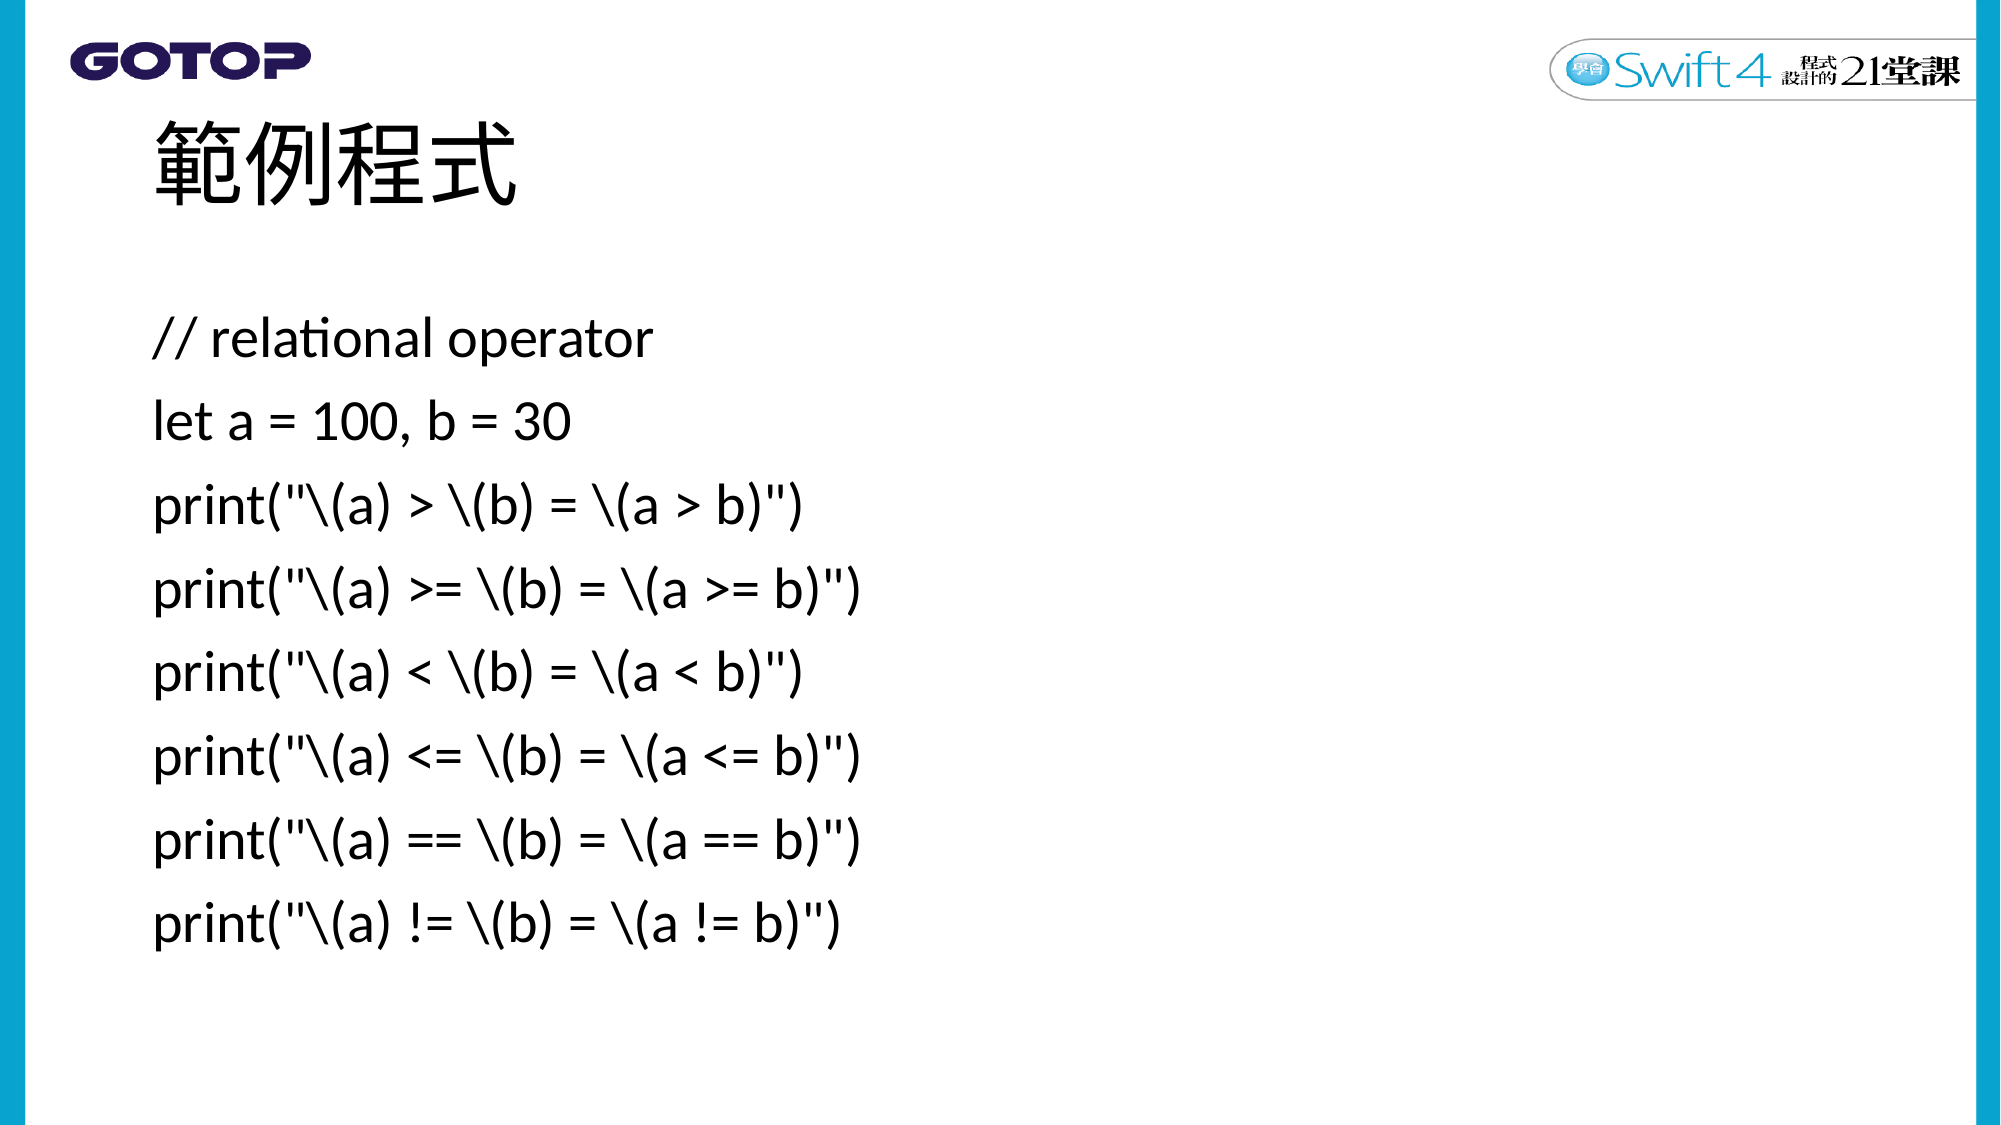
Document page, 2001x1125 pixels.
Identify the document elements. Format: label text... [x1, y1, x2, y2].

list // relational operator let a = 100, b = 30 print("\(a) > \(b) = \(a > b)") print("\(a) >= \(b) = \(a >= b)") print("\(a) < \(b) = \(a < b)") print("\(a) <= \(b) = \(a <= b)") print("\(a) == \(b) = \(a == b)") print("\(a) != \(b) = \(a != b)") [137, 299, 1863, 1014]
picture [26, 0, 1976, 1125]
title 範例程式 [137, 59, 1863, 278]
